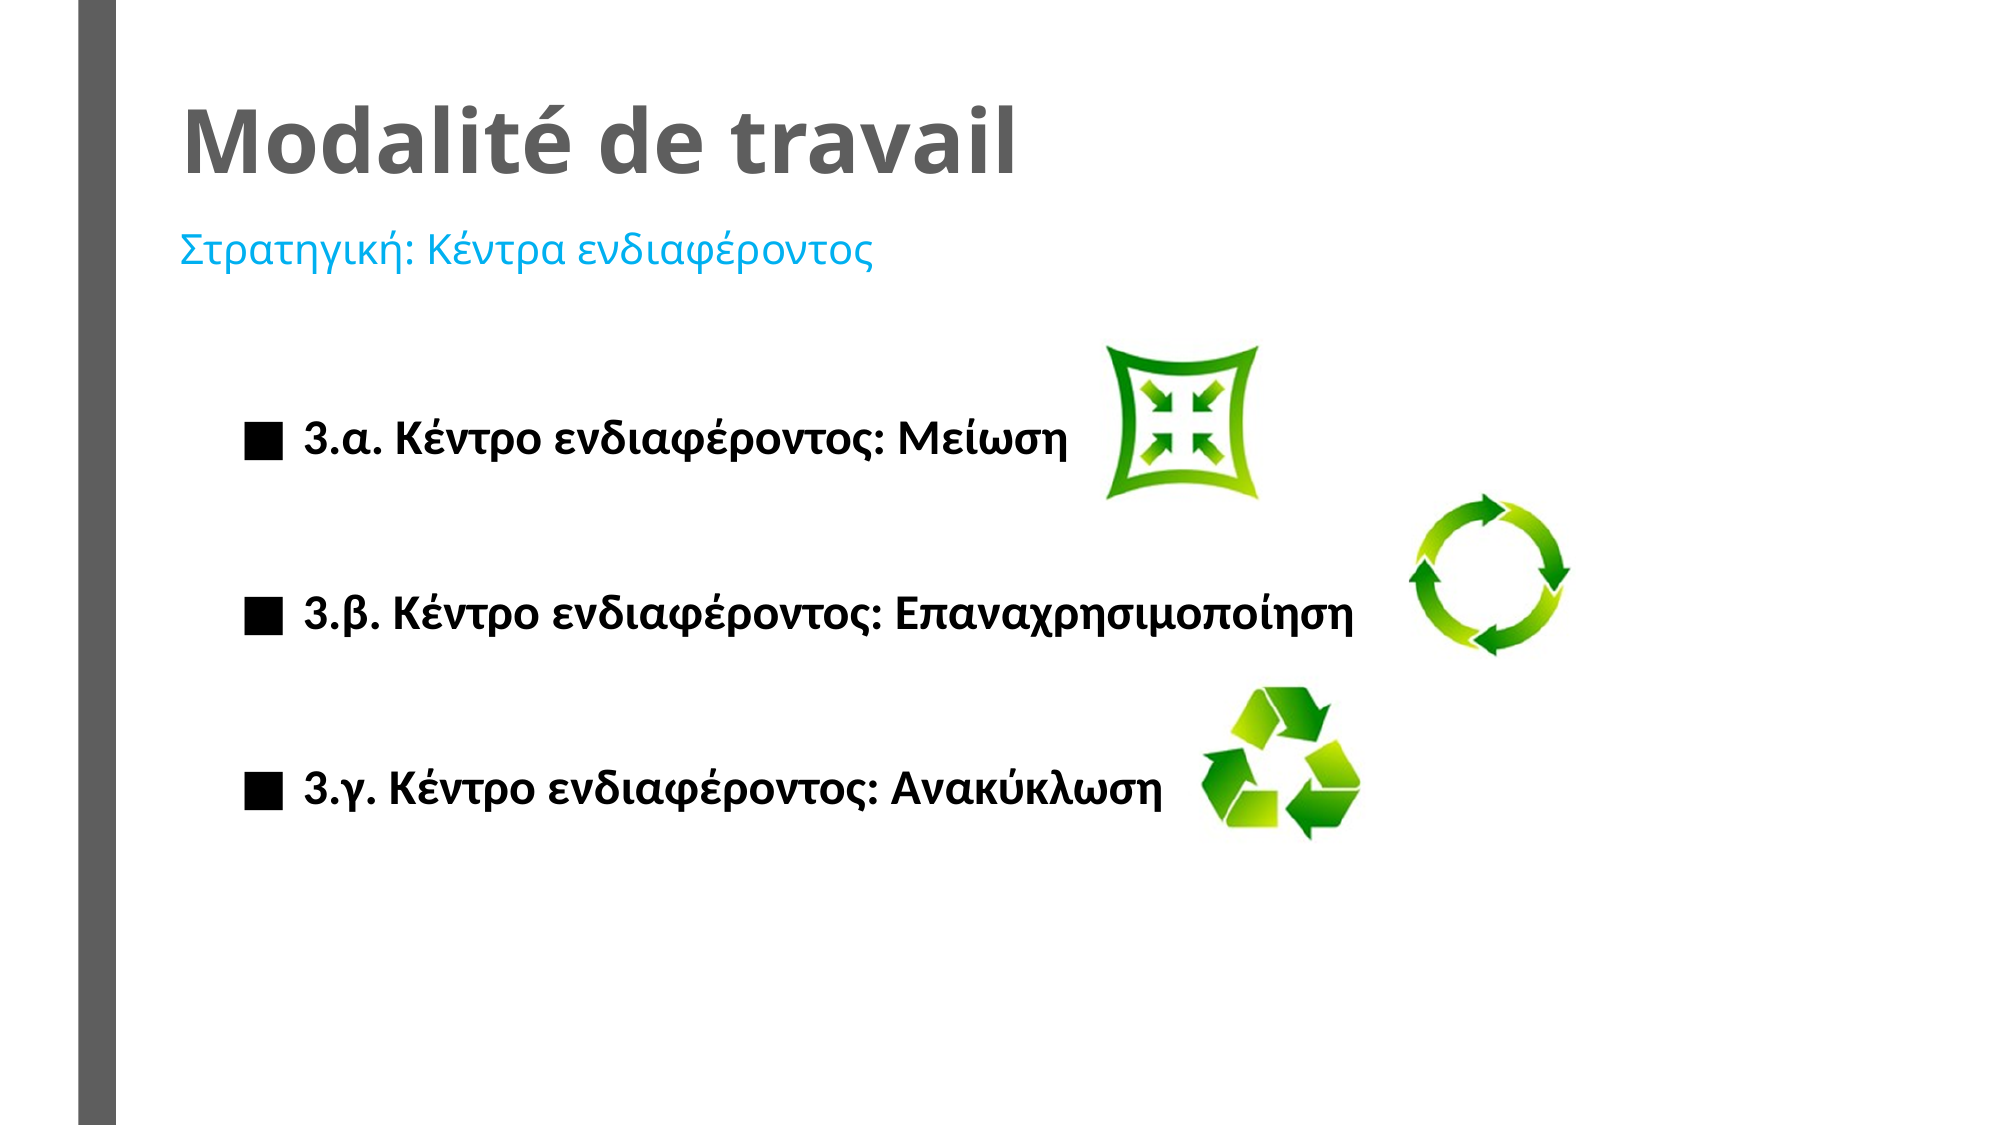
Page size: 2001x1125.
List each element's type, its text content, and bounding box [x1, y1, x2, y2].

picture [1087, 323, 1282, 513]
title Modalité de travail [165, 89, 1835, 200]
text_box Στρατηγική: Κέντρα ενδιαφέροντος [165, 215, 1166, 281]
list 3.α. Κέντρο ενδιαφέροντος: Μείωση 3.β. Κέντρο ενδιαφέροντος: Επαναχρησιμοποίηση 3.γ. Κέντρο ενδιαφέροντος: Ανακύκλωση [225, 307, 1800, 963]
picture [1408, 489, 1576, 673]
picture [1183, 672, 1378, 863]
